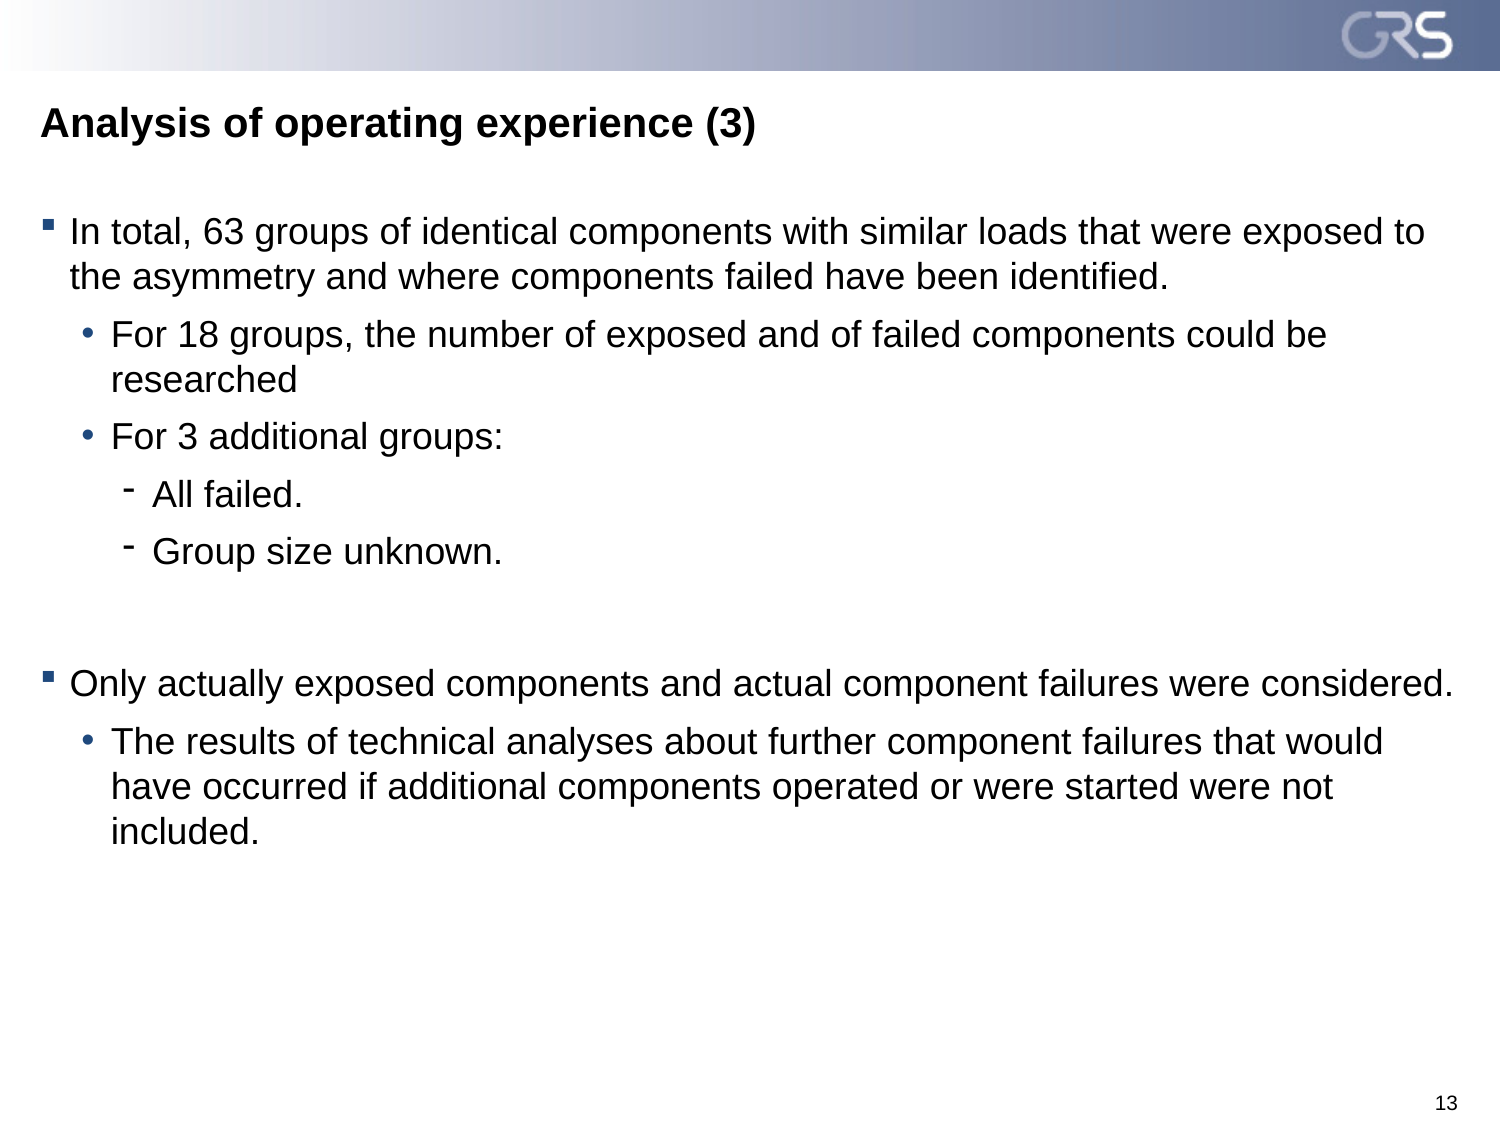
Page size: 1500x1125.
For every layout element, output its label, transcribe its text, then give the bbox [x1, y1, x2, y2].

list In total, 63 groups of identical components with similar loads that were exposed to the asymmetry and where components failed have been identified. For 18 groups, the number of exposed and of failed components could be researched For 3 additional groups: All failed. Group size unknown. Only actually exposed components and actual component failures were considered. The results of technical analyses about further component failures that would have occurred if additional components operated or were started were not included. [40, 207, 1459, 1083]
slide_number 13 [1355, 1089, 1459, 1120]
picture [0, 0, 1500, 71]
title Analysis of operating experience (3) [40, 95, 1298, 196]
